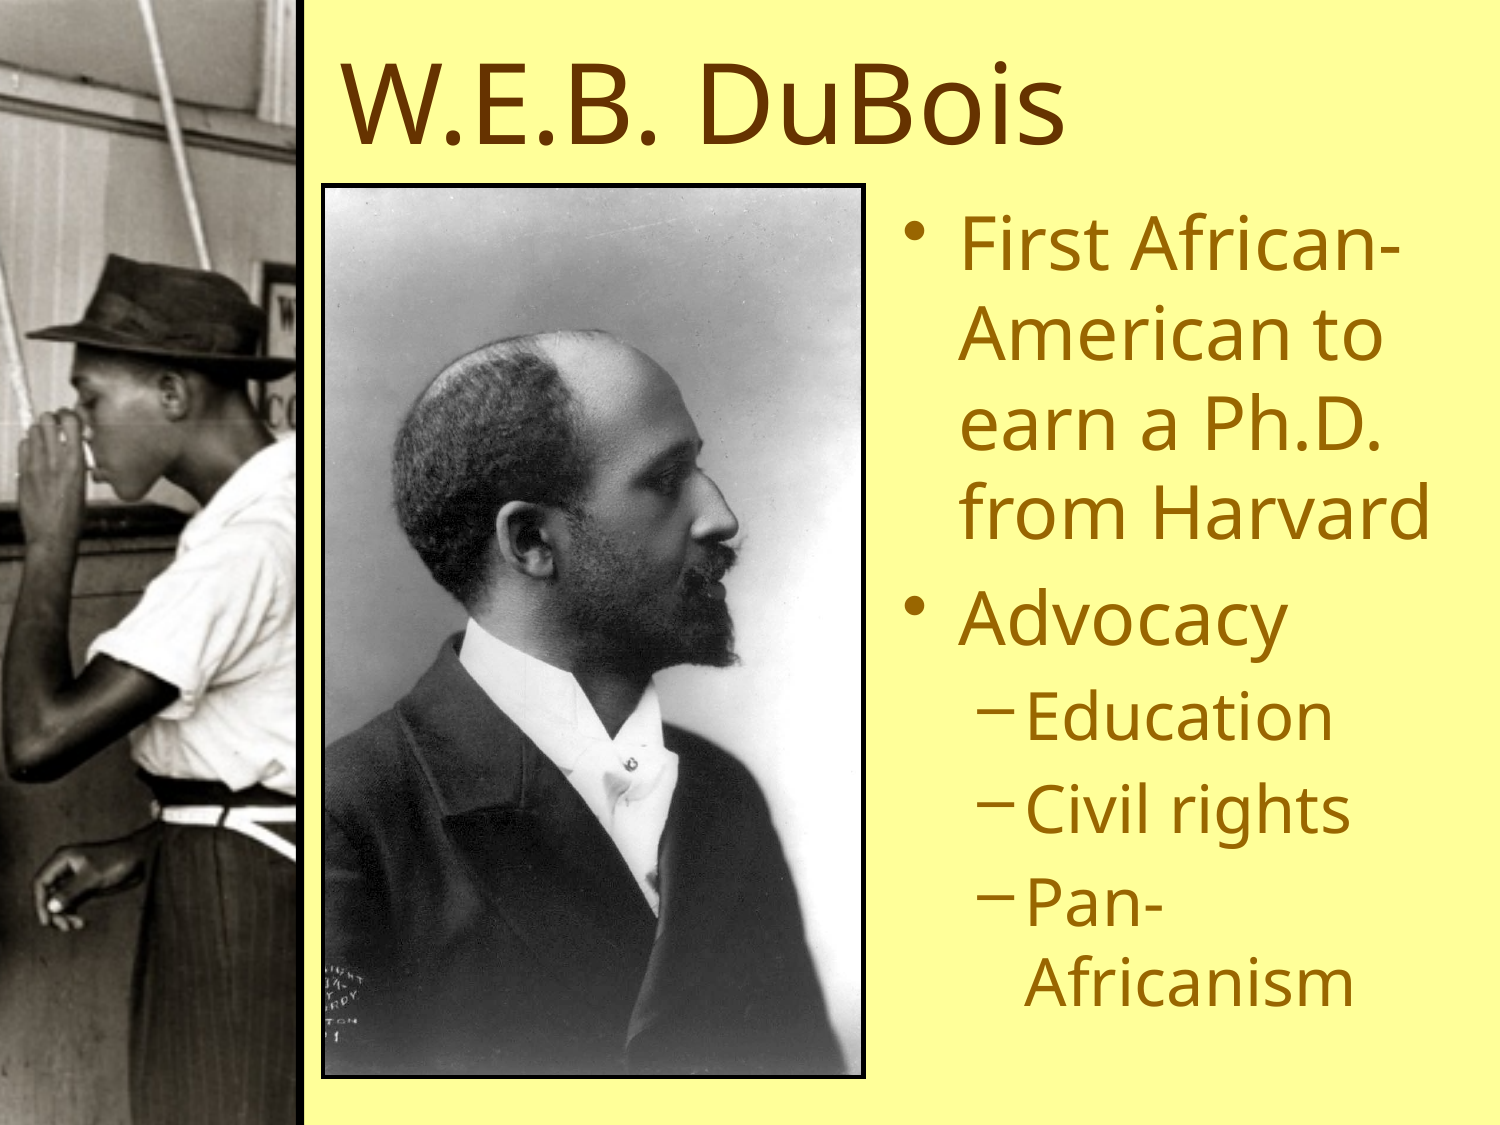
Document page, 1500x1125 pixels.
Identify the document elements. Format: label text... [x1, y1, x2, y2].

list First African-American to earn a Ph.D. from Harvard Advocacy Education Civil rights Pan-Africanism [887, 187, 1463, 1088]
picture [0, 0, 301, 1125]
title W.E.B. DuBois [324, 12, 1426, 188]
picture [324, 187, 862, 1076]
